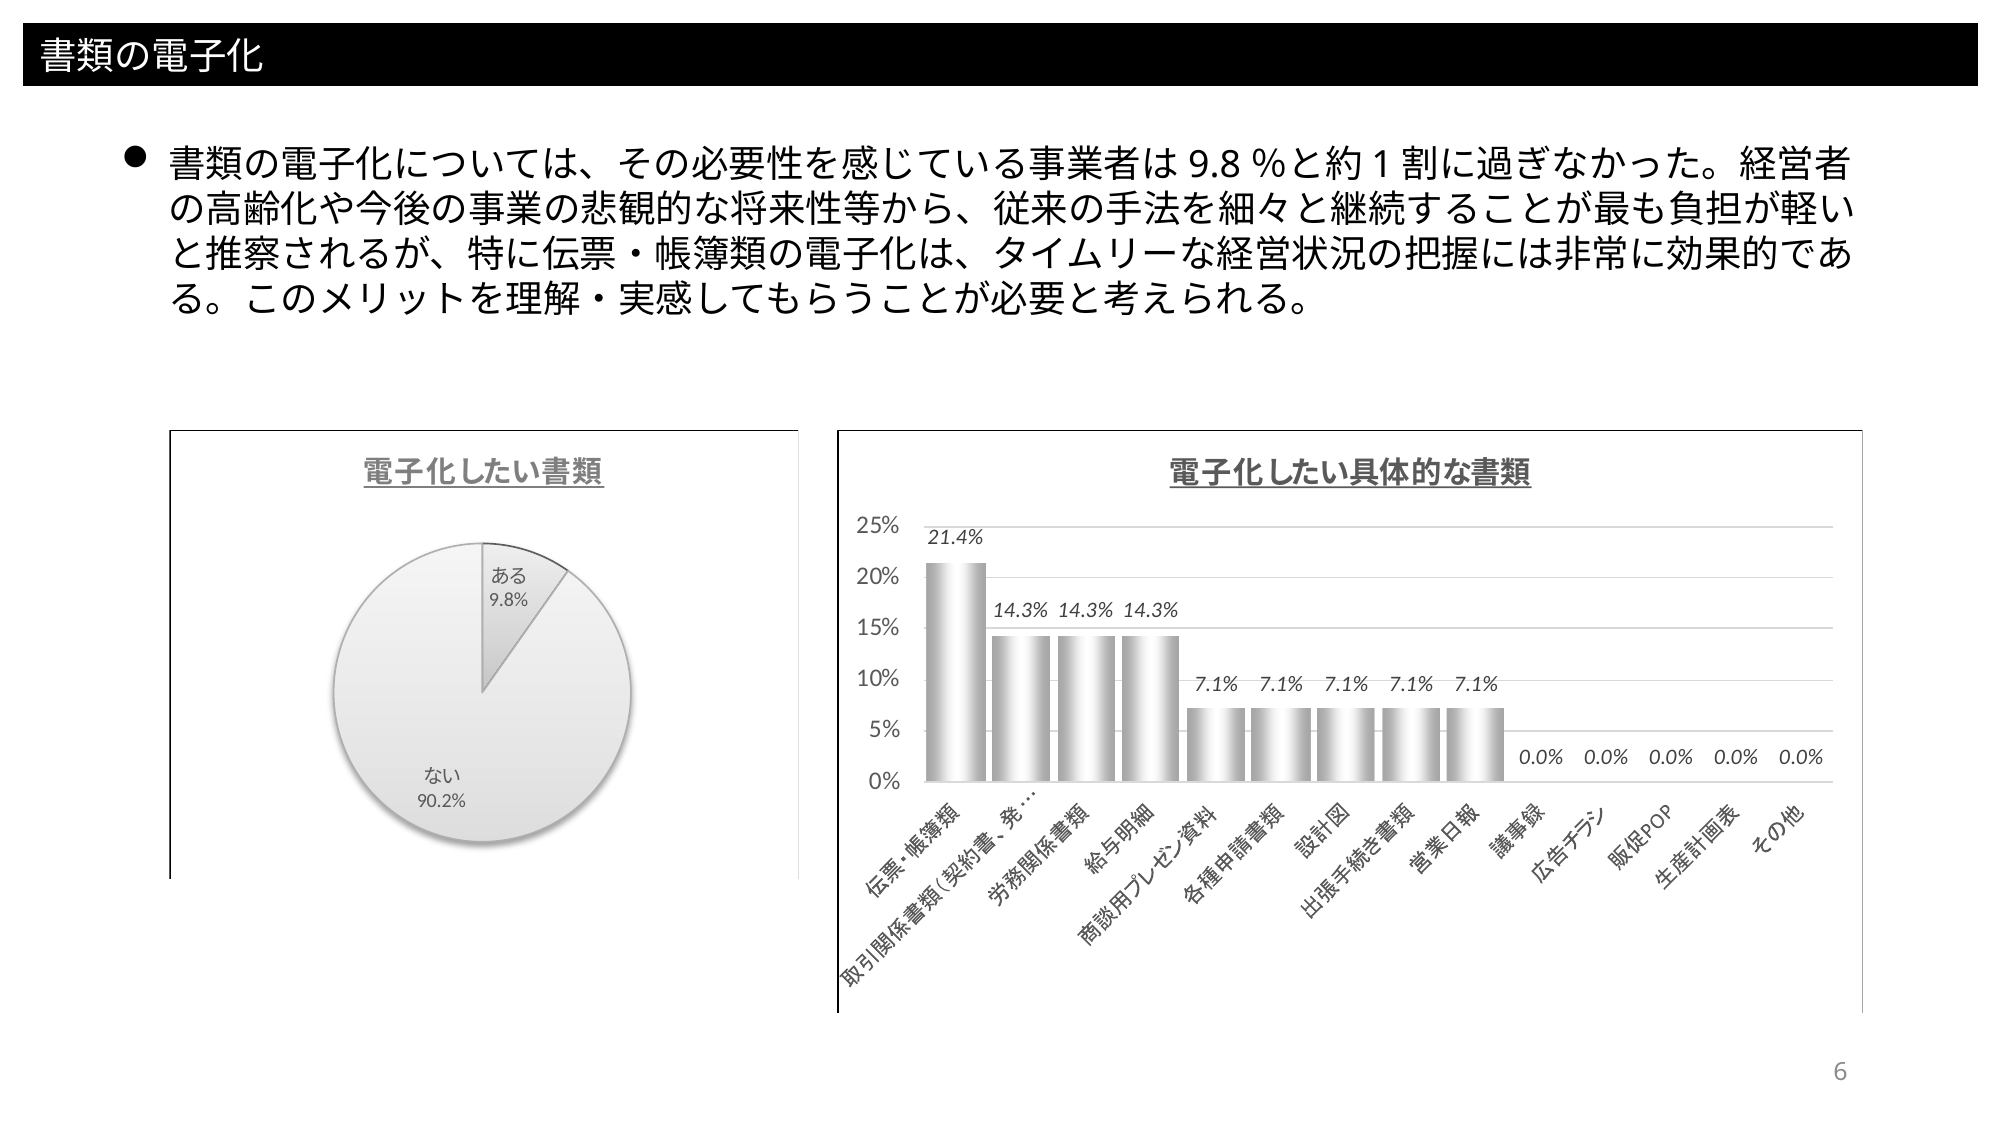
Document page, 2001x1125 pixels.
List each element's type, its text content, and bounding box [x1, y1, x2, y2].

text_box 書類の電子化 [23, 23, 1978, 86]
slide_number 6 [1412, 1042, 1863, 1103]
text_box 書類の電子化については、その必要性を感じている事業者は9.8％と約1割に過ぎなかった。経営者の高齢化や今後の事業の悲観的な将来性等から、従来の手法を細々と継続することが最も負担が軽いと推察されるが、特に伝票・帳簿類の電子化は、タイムリーな経営状況の把握には非常に効果的である。このメリットを理解・実感してもらうことが必要と考えられる。 [106, 132, 1896, 327]
picture [837, 429, 1863, 1013]
picture [169, 429, 799, 879]
